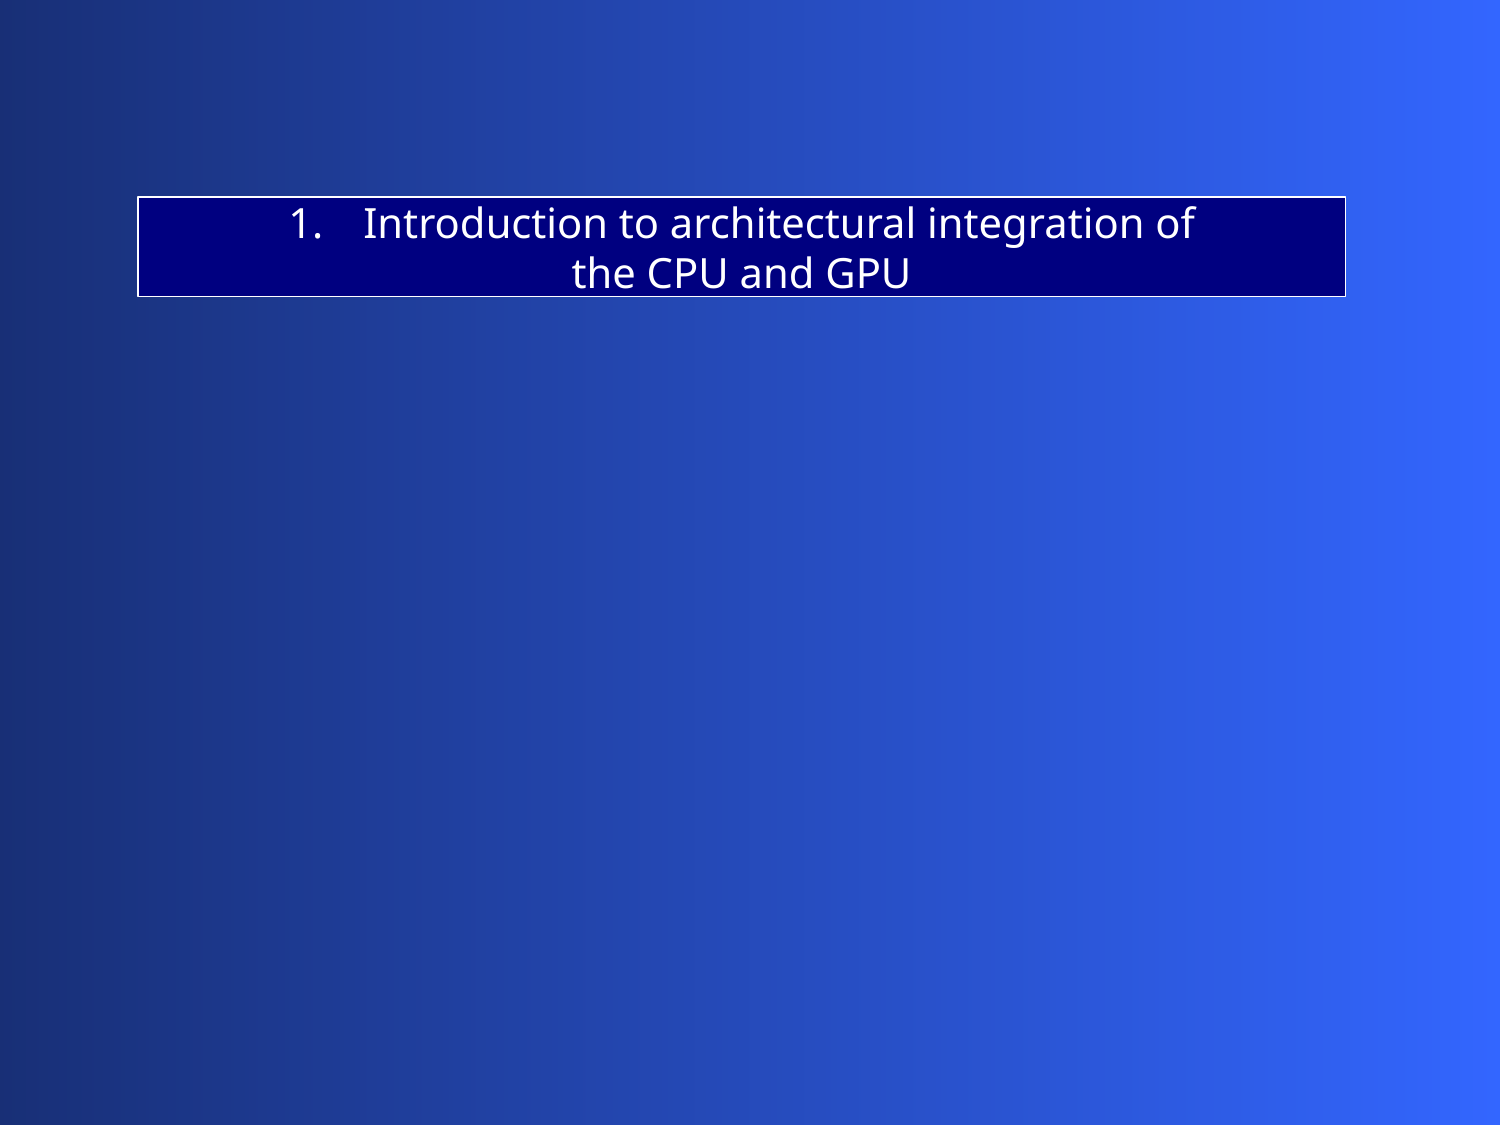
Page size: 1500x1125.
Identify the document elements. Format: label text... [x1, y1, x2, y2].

text_box Introduction to architectural integration of the CPU and GPU [138, 196, 1346, 297]
